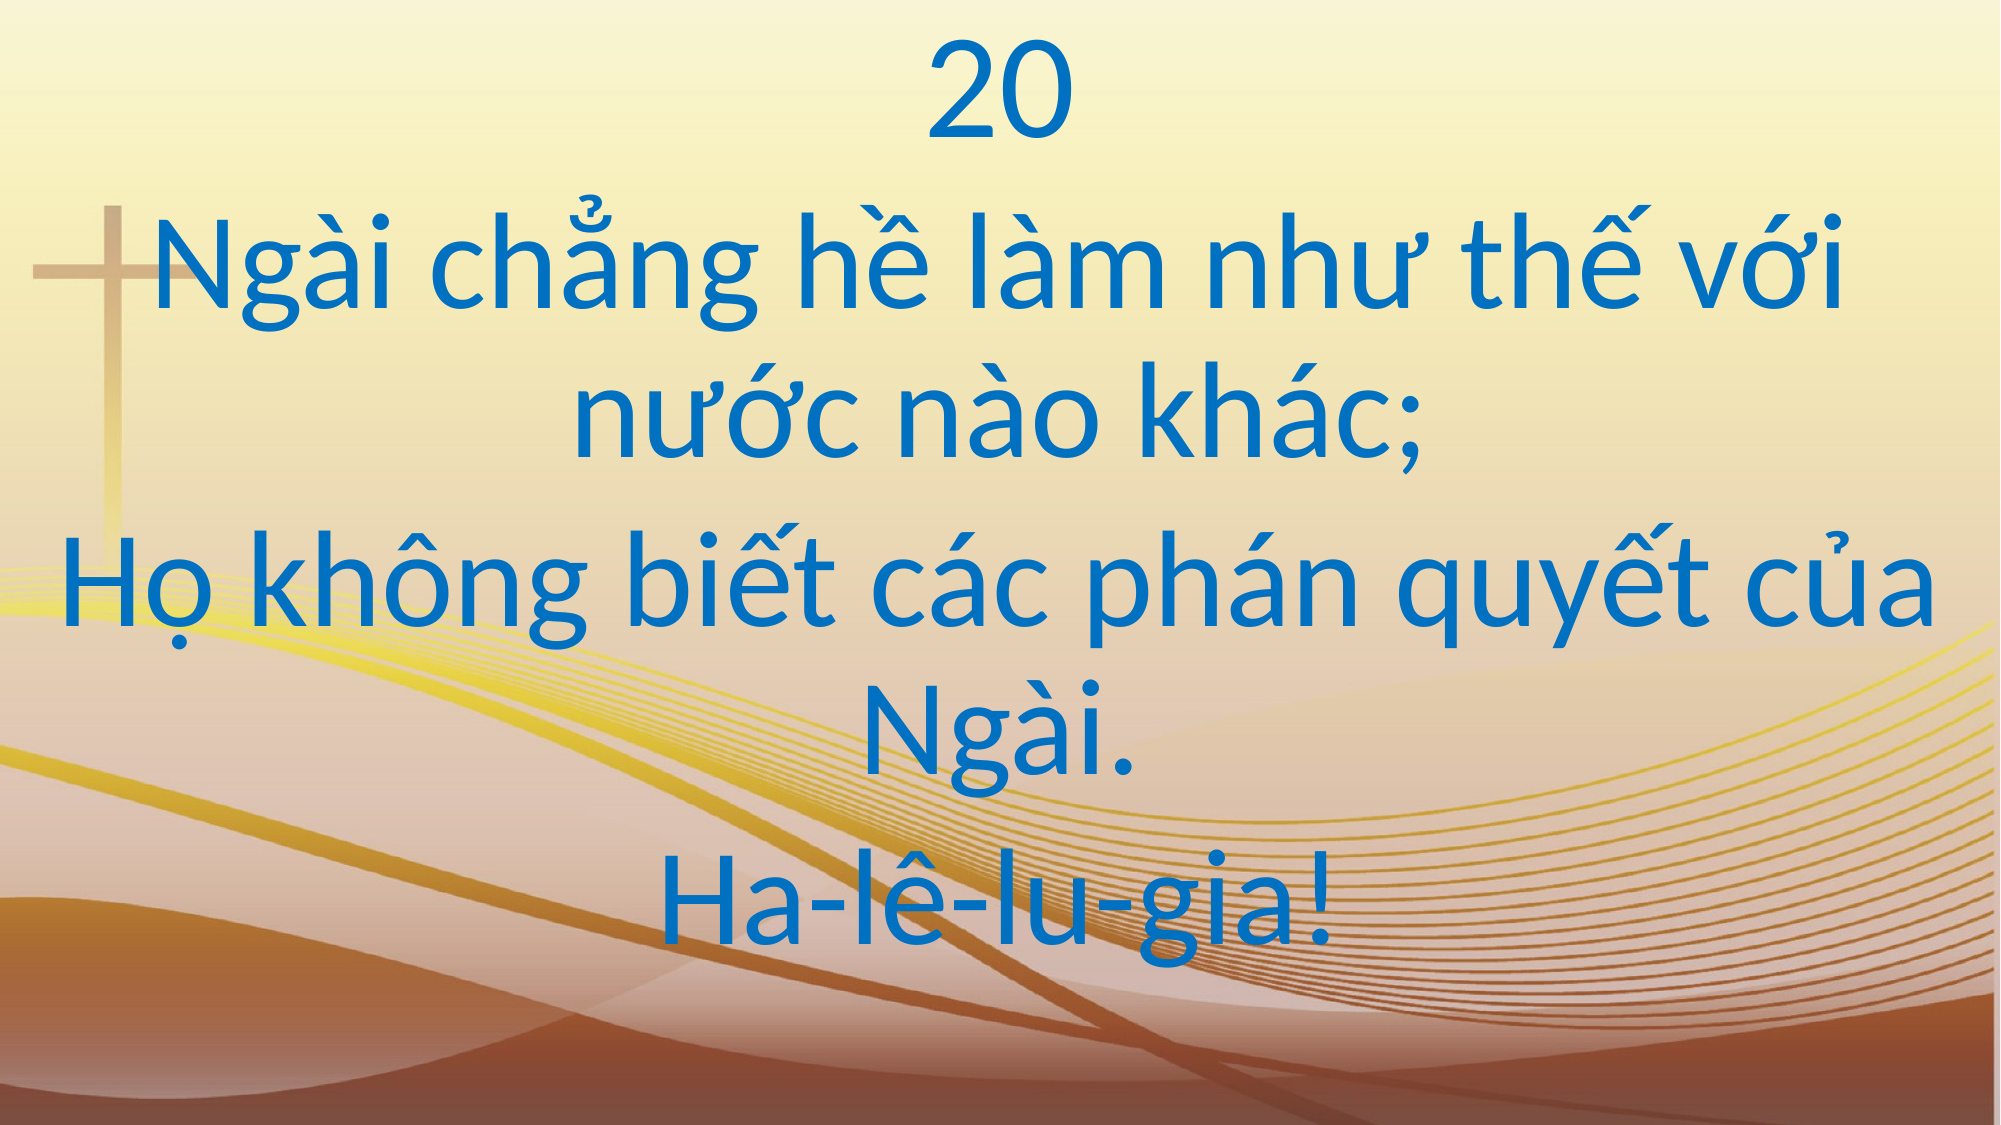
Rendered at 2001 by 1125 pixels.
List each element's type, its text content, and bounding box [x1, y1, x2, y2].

list 20 Ngài chẳng hề làm như thế với nước nào khác; Họ không biết các phán quyết của Ngài. Ha-lê-lu-gia! [0, 0, 2000, 1125]
